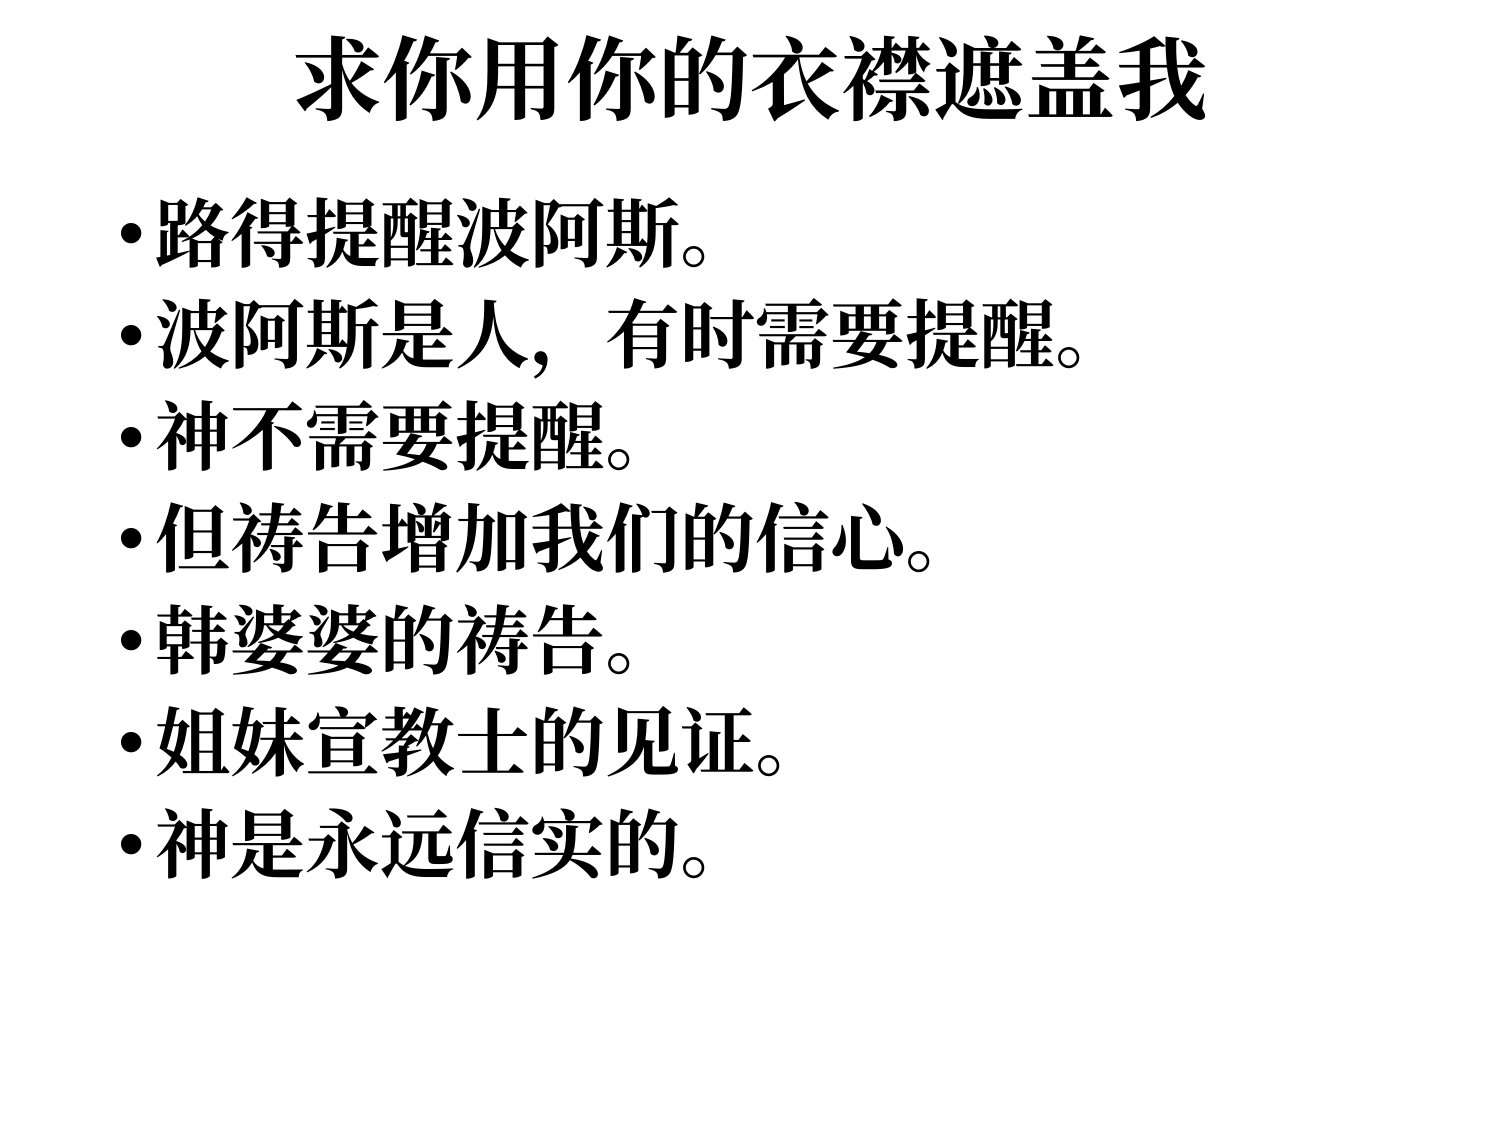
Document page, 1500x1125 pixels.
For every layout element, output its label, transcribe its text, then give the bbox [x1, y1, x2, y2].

title 求你用你的衣襟遮盖我 [103, 10, 1397, 159]
list 路得提醒波阿斯。 波阿斯是人，有时需要提醒。 神不需要提醒。 但祷告增加我们的信心。 韩婆婆的祷告。 姐妹宣教士的见证。 神是永远信实的。 [103, 188, 1397, 1014]
